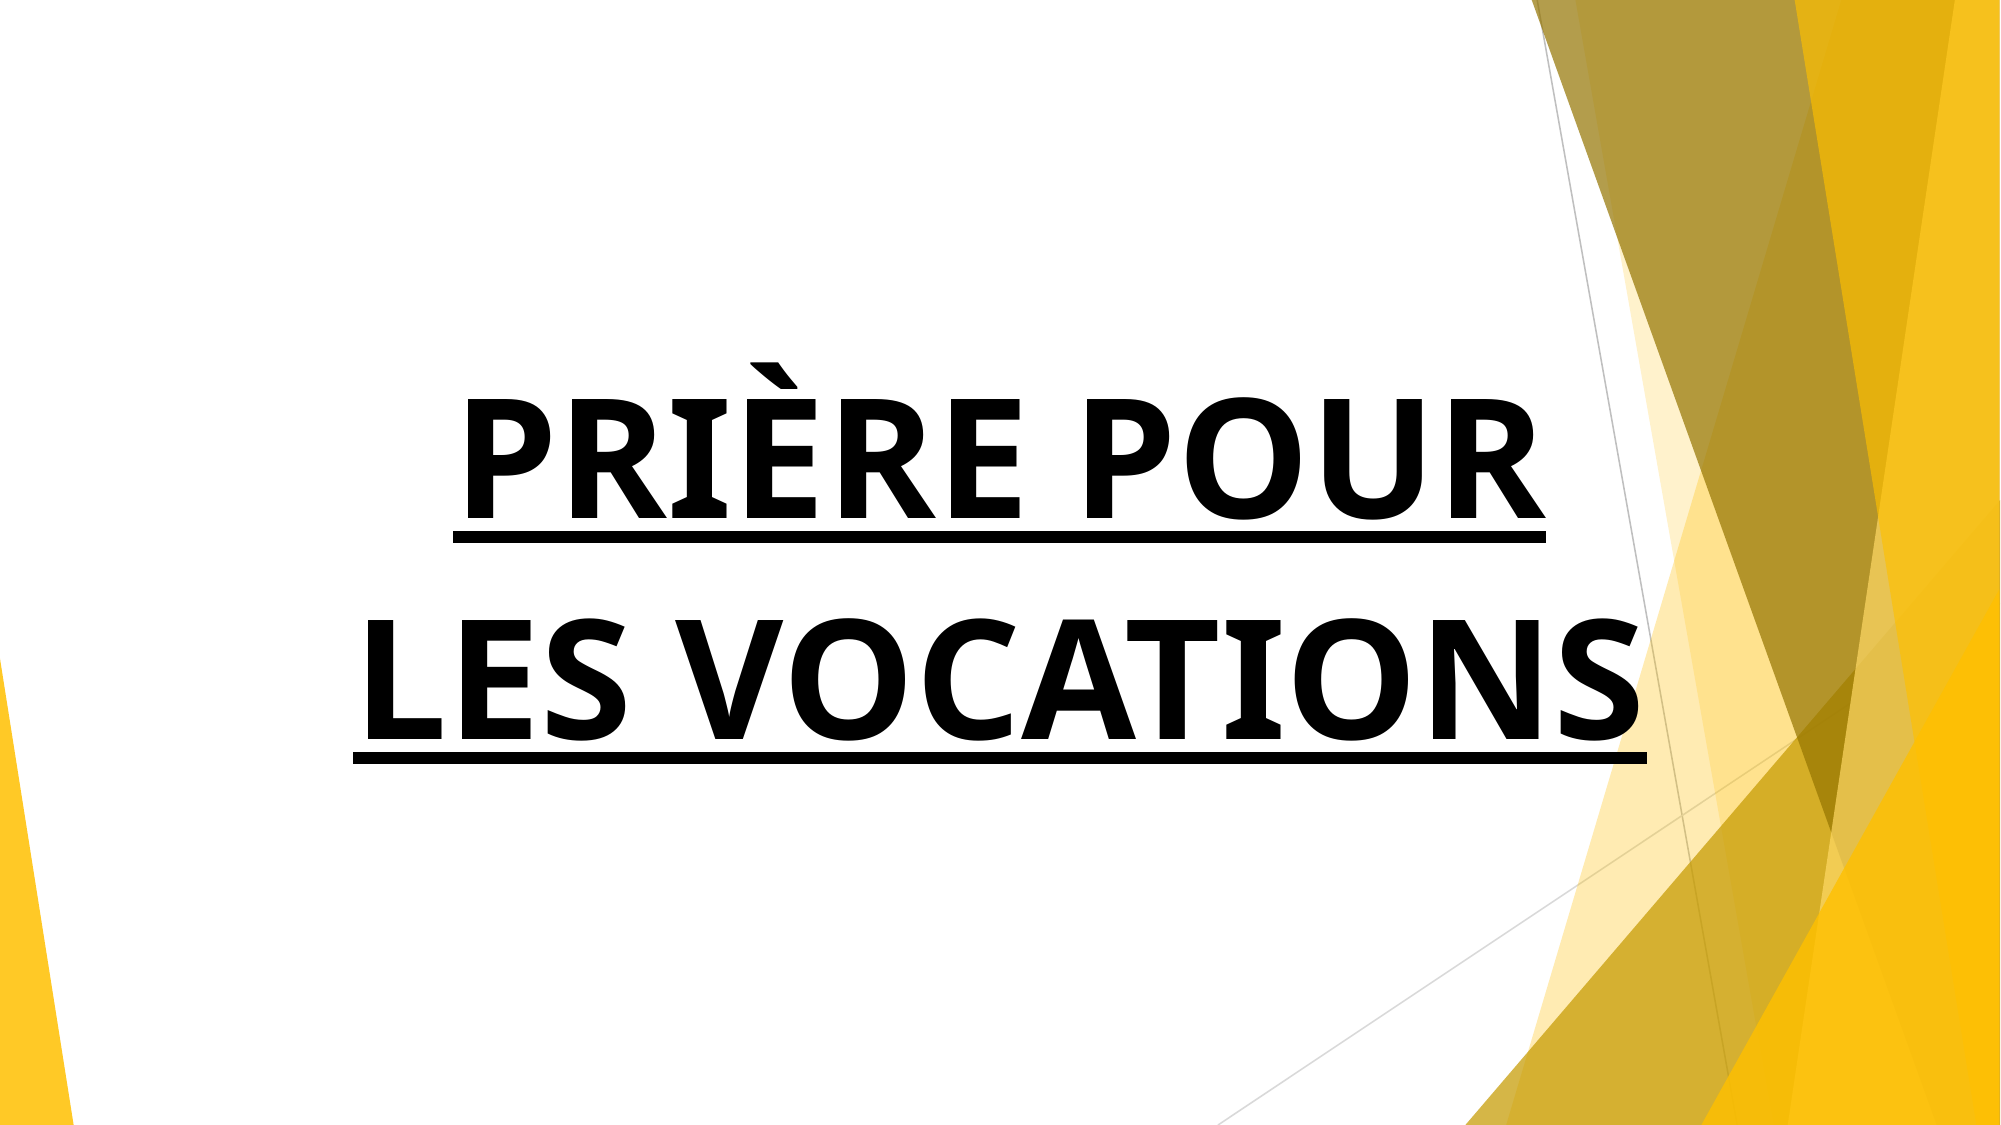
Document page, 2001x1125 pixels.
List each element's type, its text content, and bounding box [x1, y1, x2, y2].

list PRIÈRE POUR LES VOCATIONS [0, 0, 2000, 1125]
